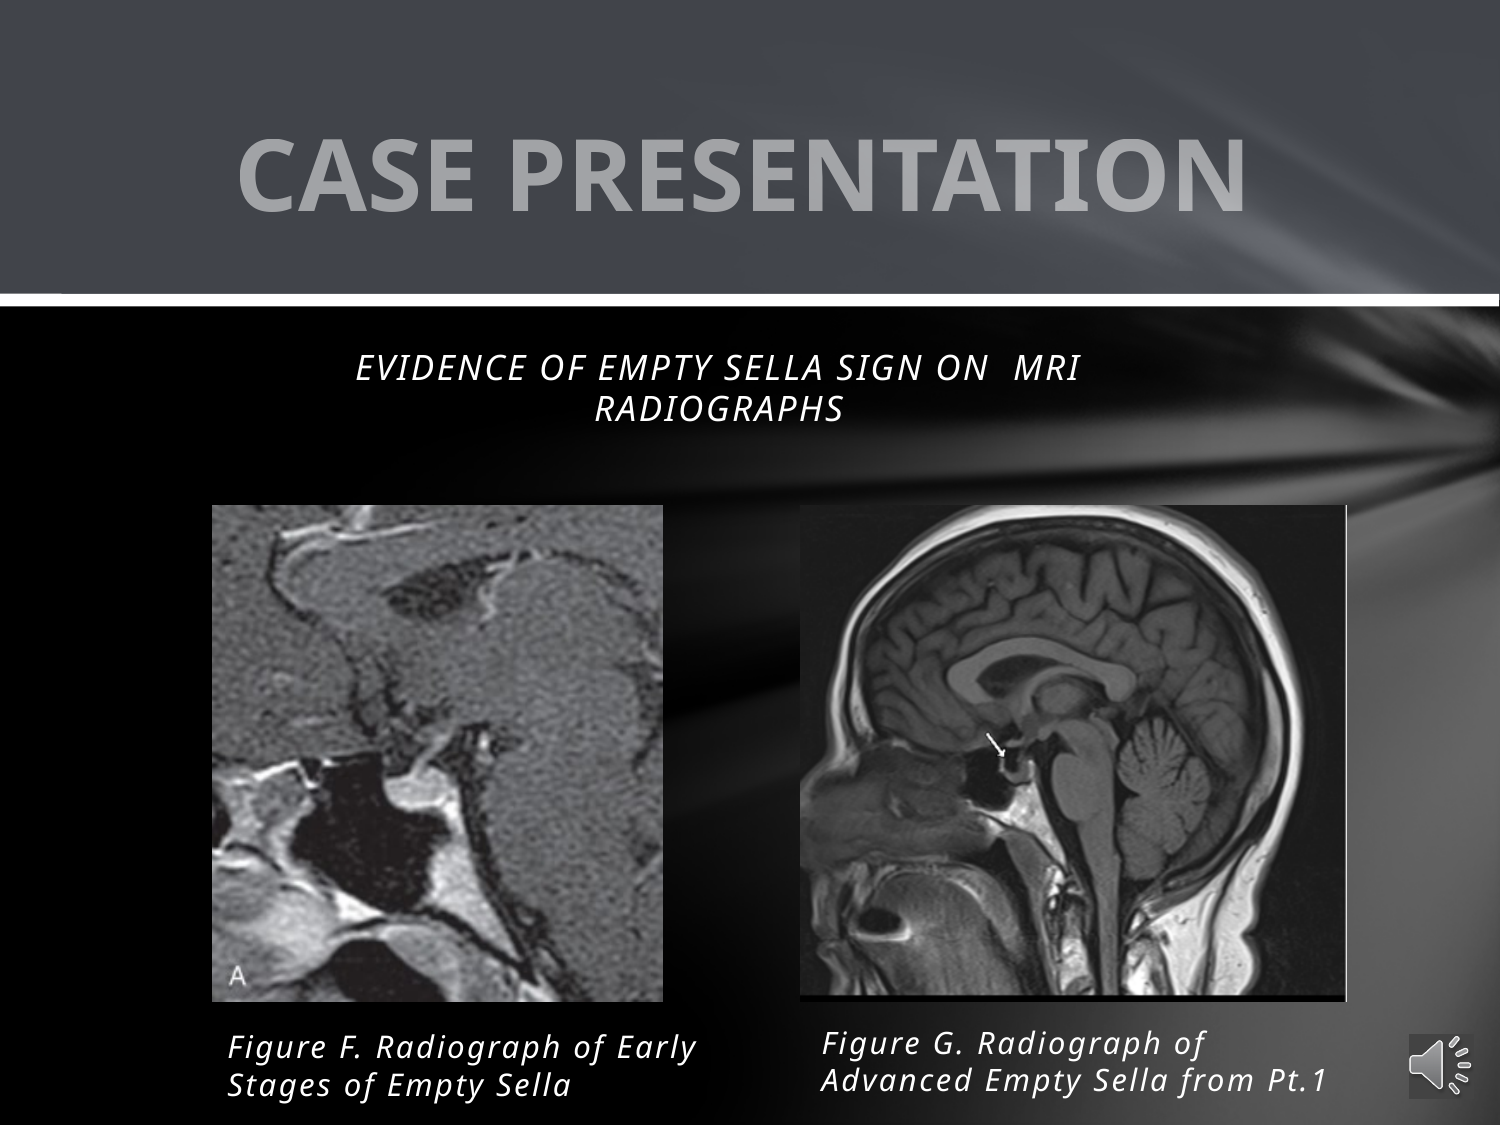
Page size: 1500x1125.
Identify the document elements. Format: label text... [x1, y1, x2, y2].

picture [799, 504, 1352, 1002]
picture [1408, 1033, 1476, 1101]
picture [212, 504, 663, 1002]
title CASE PRESENTATION [87, 62, 1400, 240]
text_box Figure F. Radiograph of Early Stages of Empty Sella [212, 1019, 750, 1120]
subtitle EVIDENCE OF EMPTY SELLA SIGN ON MRI RADIOGRAPHS [262, 337, 1175, 438]
text_box Figure G. Radiograph of Advanced Empty Sella from Pt.1 [806, 1015, 1345, 1116]
